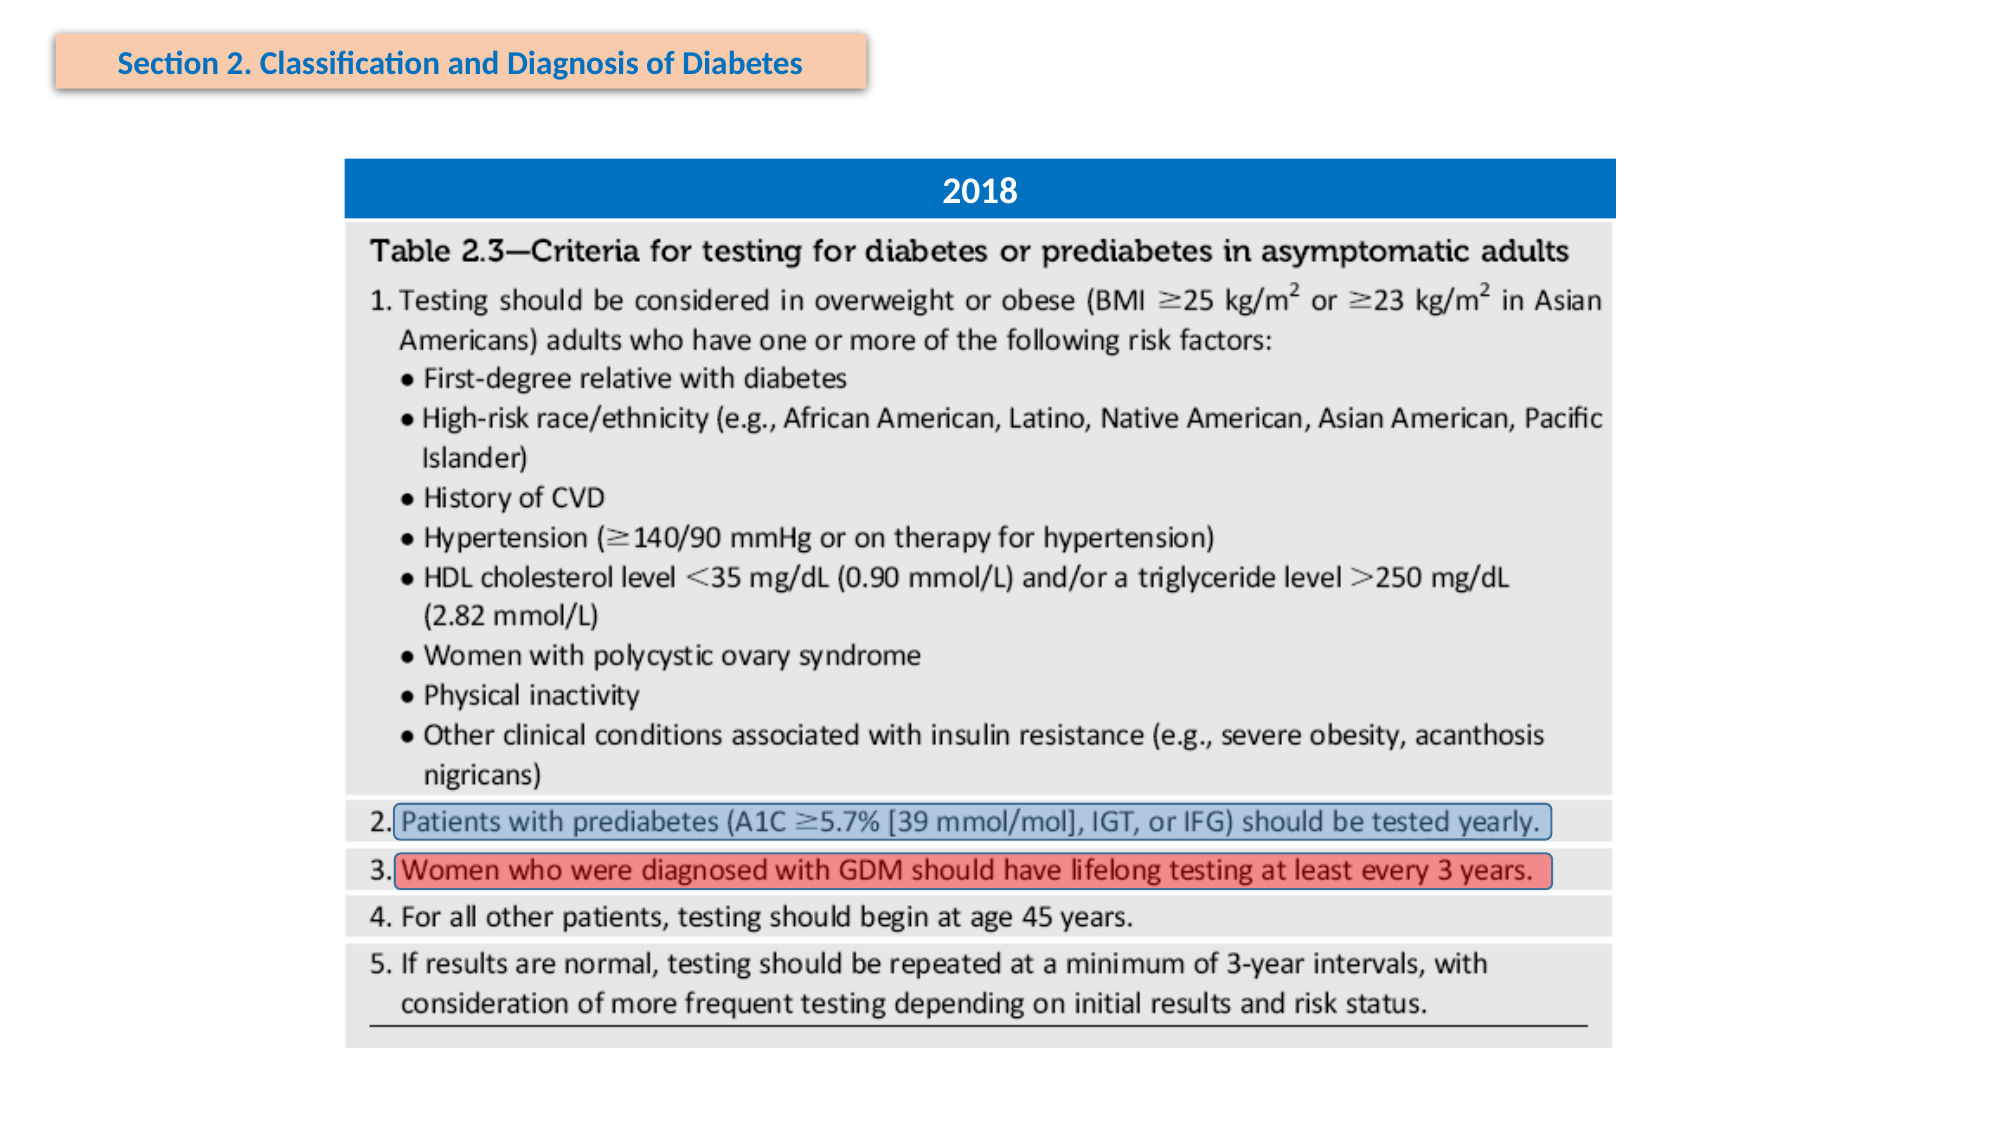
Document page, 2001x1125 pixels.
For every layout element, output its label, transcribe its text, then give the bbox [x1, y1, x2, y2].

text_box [344, 158, 1616, 1048]
text_box Section 2. Classification and Diagnosis of Diabetes [55, 33, 867, 89]
